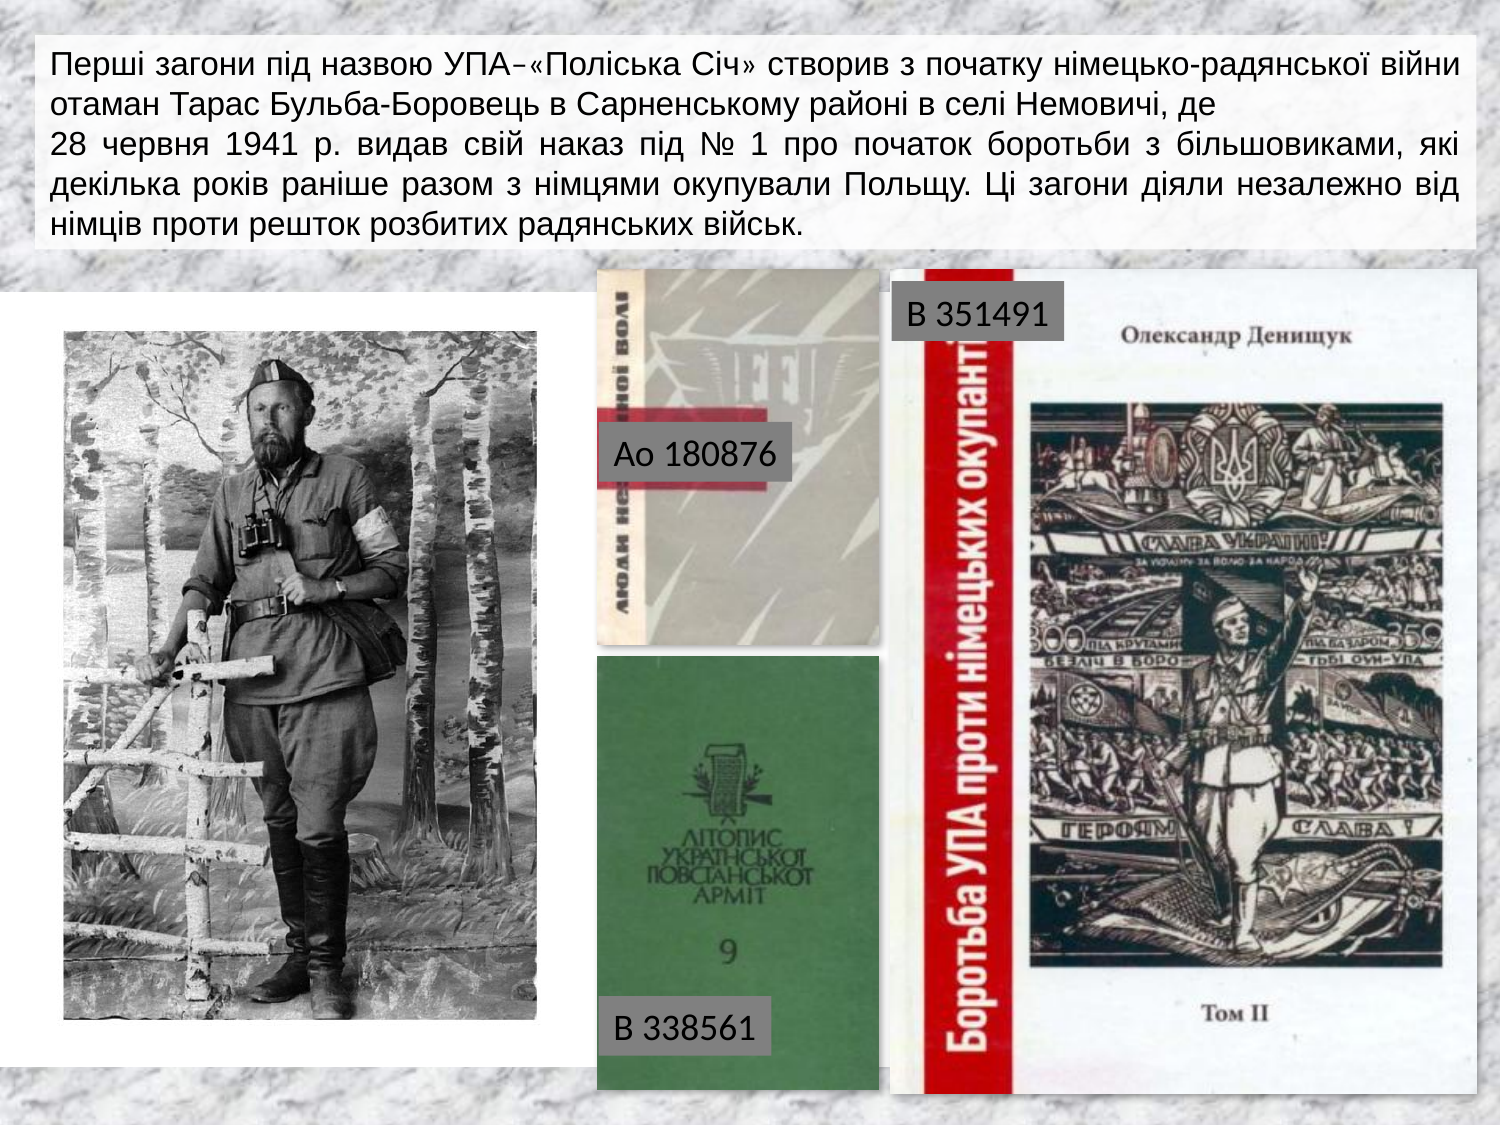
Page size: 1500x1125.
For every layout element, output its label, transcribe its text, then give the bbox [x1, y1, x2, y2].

picture [0, 0, 1500, 1125]
text_box Перші загони під назвою УПА–«Поліська Січ» створив з початку німецько-радянської війни отаман Тарас Бульба-Боровець в Сарненському районі в селі Немовичі, де 28 червня 1941 р. видав свій наказ під № 1 про початок боротьби з більшовиками, які декілька років раніше разом з німцями окупували Польщу. Ці загони діяли незалежно від німців проти решток розбитих радянських військ. [35, 35, 1477, 250]
